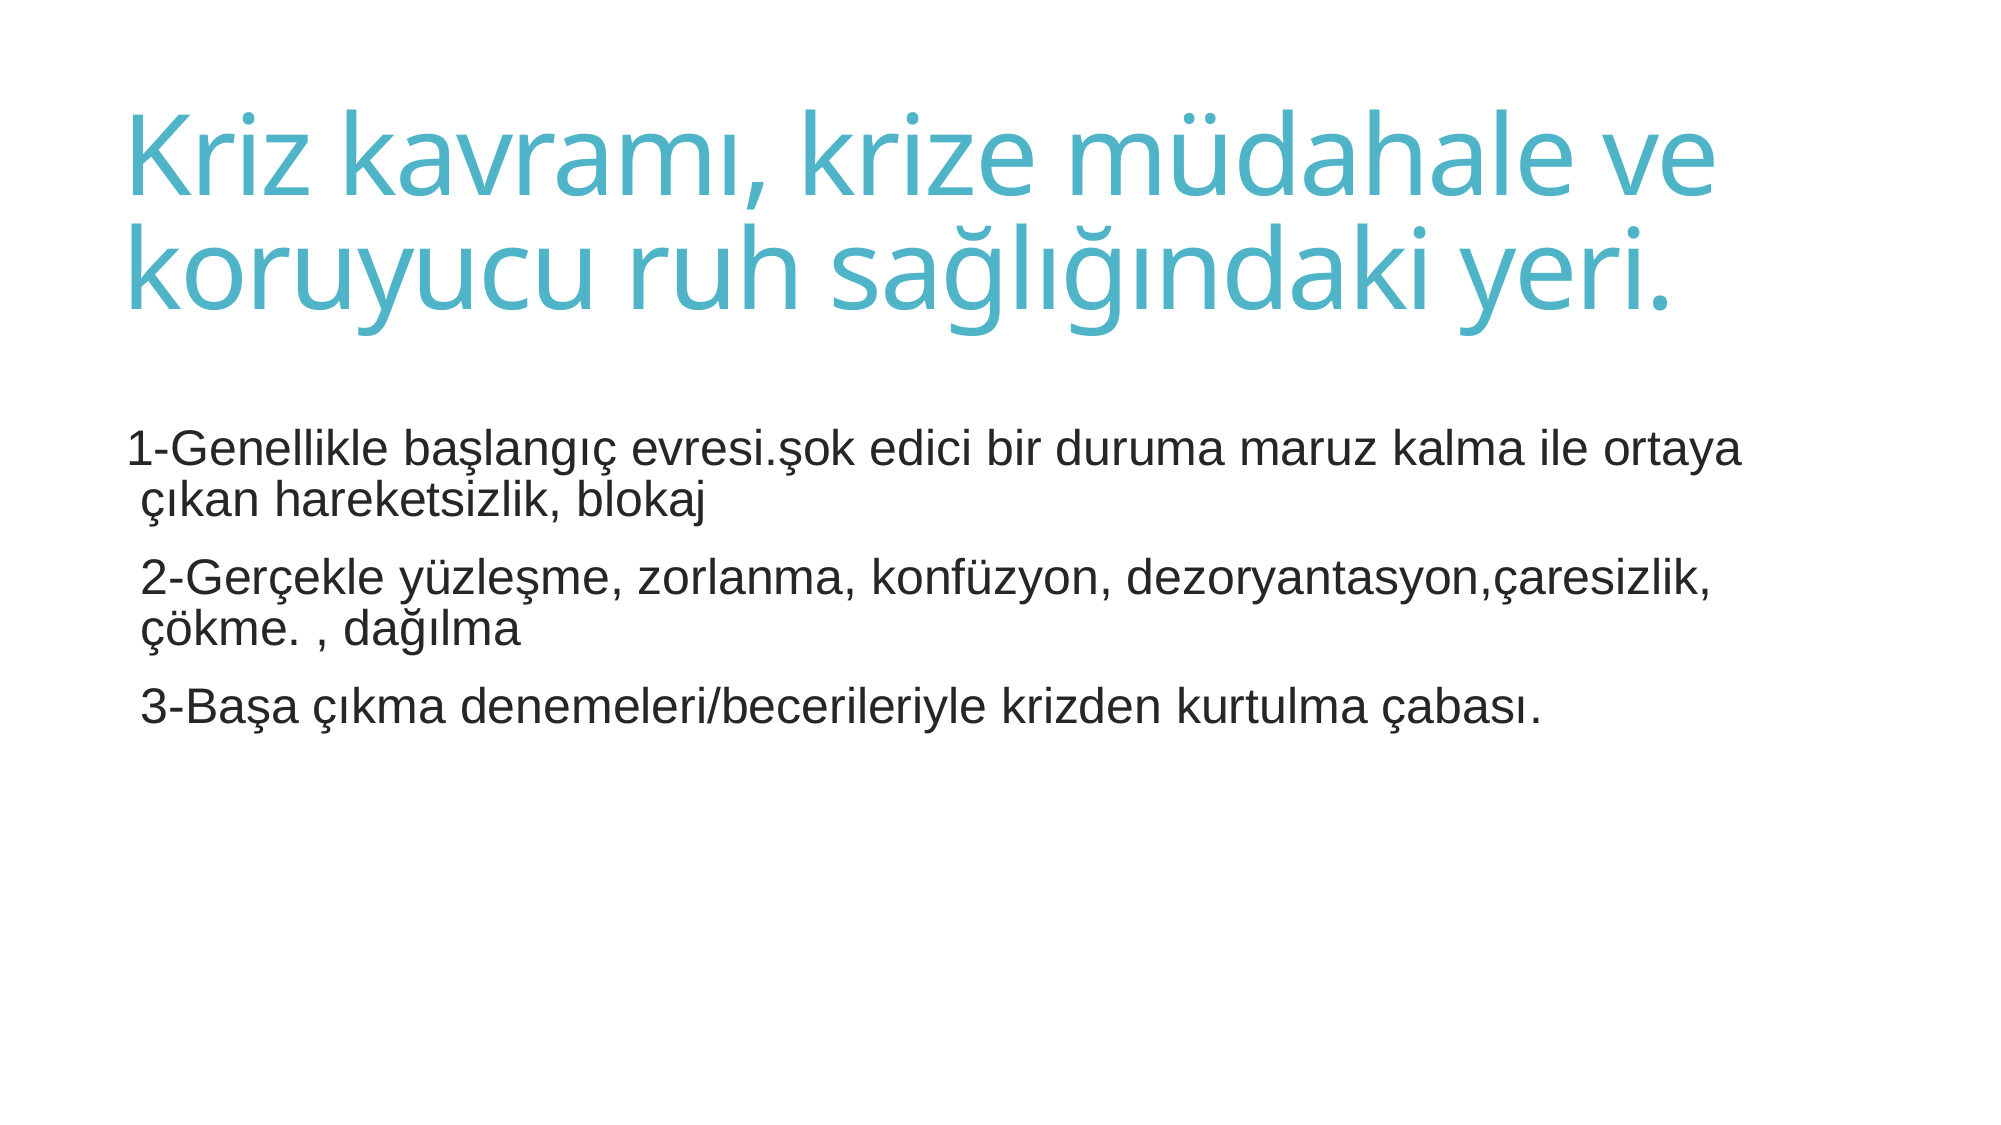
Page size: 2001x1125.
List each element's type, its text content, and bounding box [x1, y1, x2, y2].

list 1-Genellikle başlangıç evresi.şok edici bir duruma maruz kalma ile ortaya çıkan hareketsizlik, blokaj 2-Gerçekle yüzleşme, zorlanma, konfüzyon, dezoryantasyon,çaresizlik, çökme. , dağılma 3-Başa çıkma denemeleri/becerileriyle krizden kurtulma çabası. [110, 329, 1876, 949]
title Kriz kavramı, krize müdahale ve koruyucu ruh sağlığındaki yeri. [107, 82, 1875, 354]
